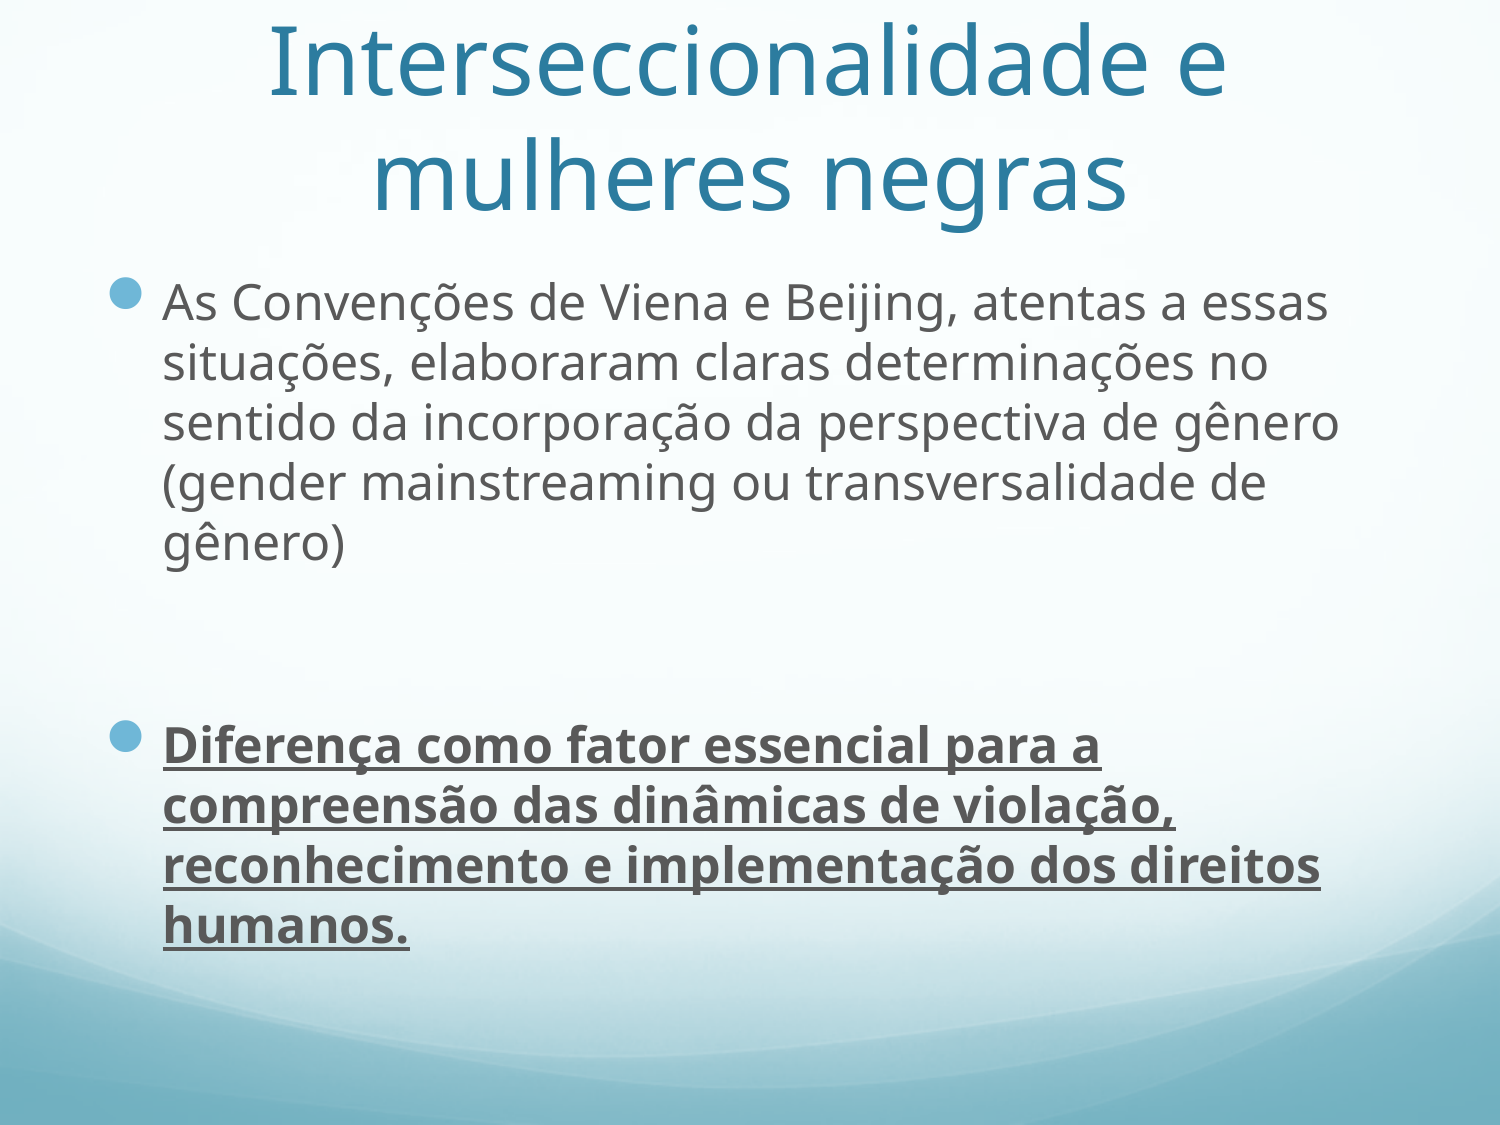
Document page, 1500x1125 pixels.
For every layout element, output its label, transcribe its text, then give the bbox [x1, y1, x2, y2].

title Interseccionalidade e mulheres negras [90, 17, 1410, 237]
list As Convenções de Viena e Beijing, atentas a essas situações, elaboraram claras determinações no sentido da incorporação da perspectiva de gênero (gender mainstreaming ou transversalidade de gênero) Diferença como fator essencial para a compreensão das dinâmicas de violação, reconhecimento e implementação dos direitos humanos. [90, 262, 1410, 975]
